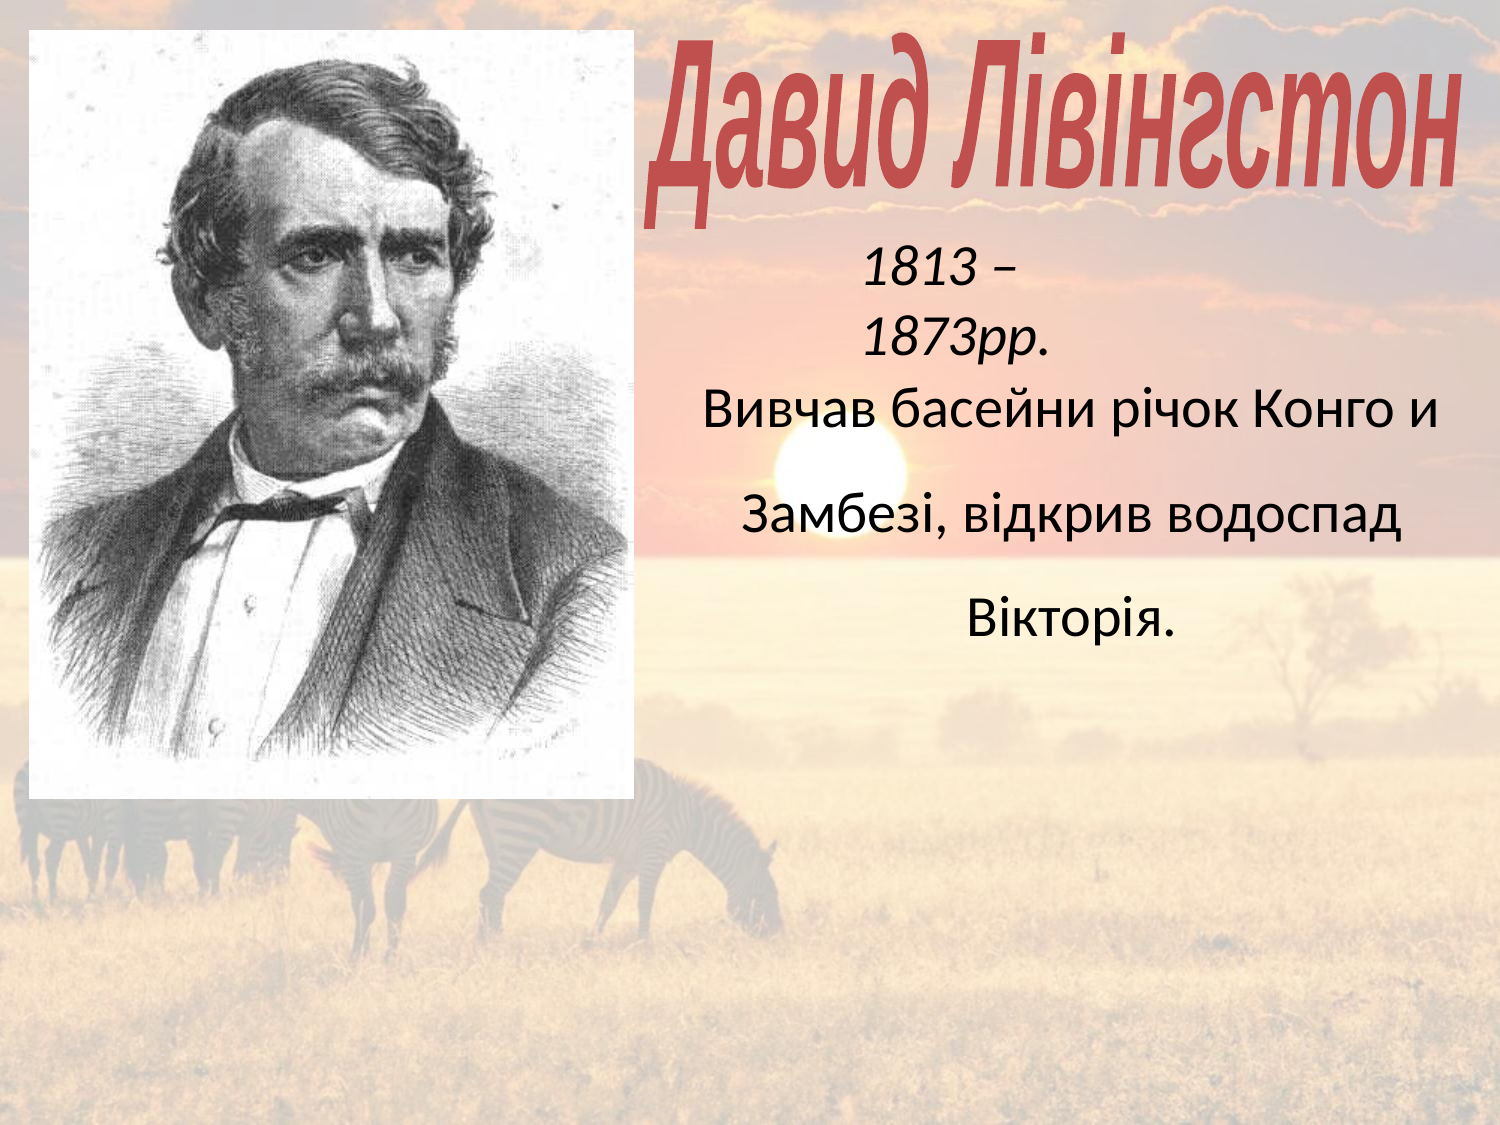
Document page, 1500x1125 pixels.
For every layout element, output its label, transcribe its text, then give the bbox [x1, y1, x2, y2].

picture [0, 0, 1500, 1125]
text_box Вивчав басейни річок Конго и Замбезі, відкрив водоспад Вікторія. [643, 326, 1500, 657]
text_box 1813 – 1873рр. [844, 219, 1204, 326]
